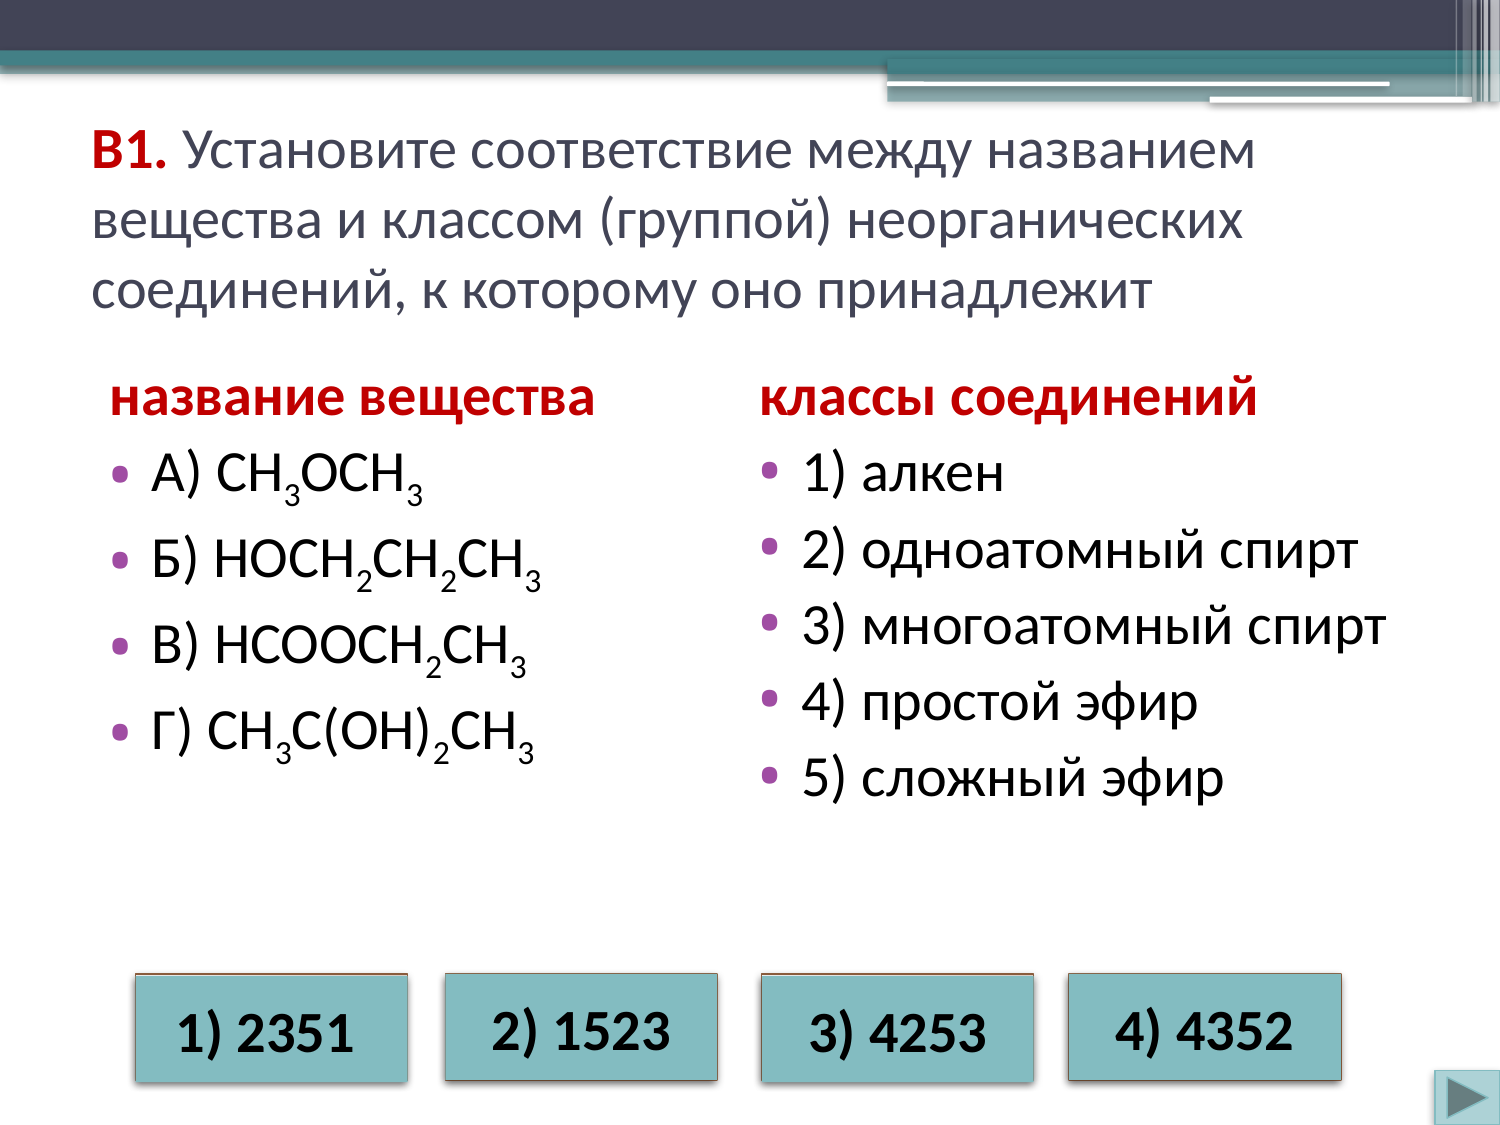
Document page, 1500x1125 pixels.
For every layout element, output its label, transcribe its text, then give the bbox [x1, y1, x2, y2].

text_box 1) 2351 [135, 975, 408, 1083]
title B1. Установите соответствие между названием вещества и классом (группой) неорганических соединений, к которому оно принадлежит [76, 102, 1461, 328]
text_box [1434, 1070, 1500, 1125]
list классы соединений 1) алкен 2) одноатомный спирт 3) многоатомный спирт 4) простой эфир 5) сложный эфир [726, 349, 1500, 774]
text_box 2) 1523 [445, 973, 718, 1081]
text_box 4) 4352 [1068, 973, 1342, 1081]
list название вещества А) CH3OCH3 Б) HOCH2CH2CH3 В) HCOOCH2CH3 Г) CH3C(OH)2CH3 [76, 349, 674, 882]
text_box 3) 4253 [761, 975, 1034, 1083]
